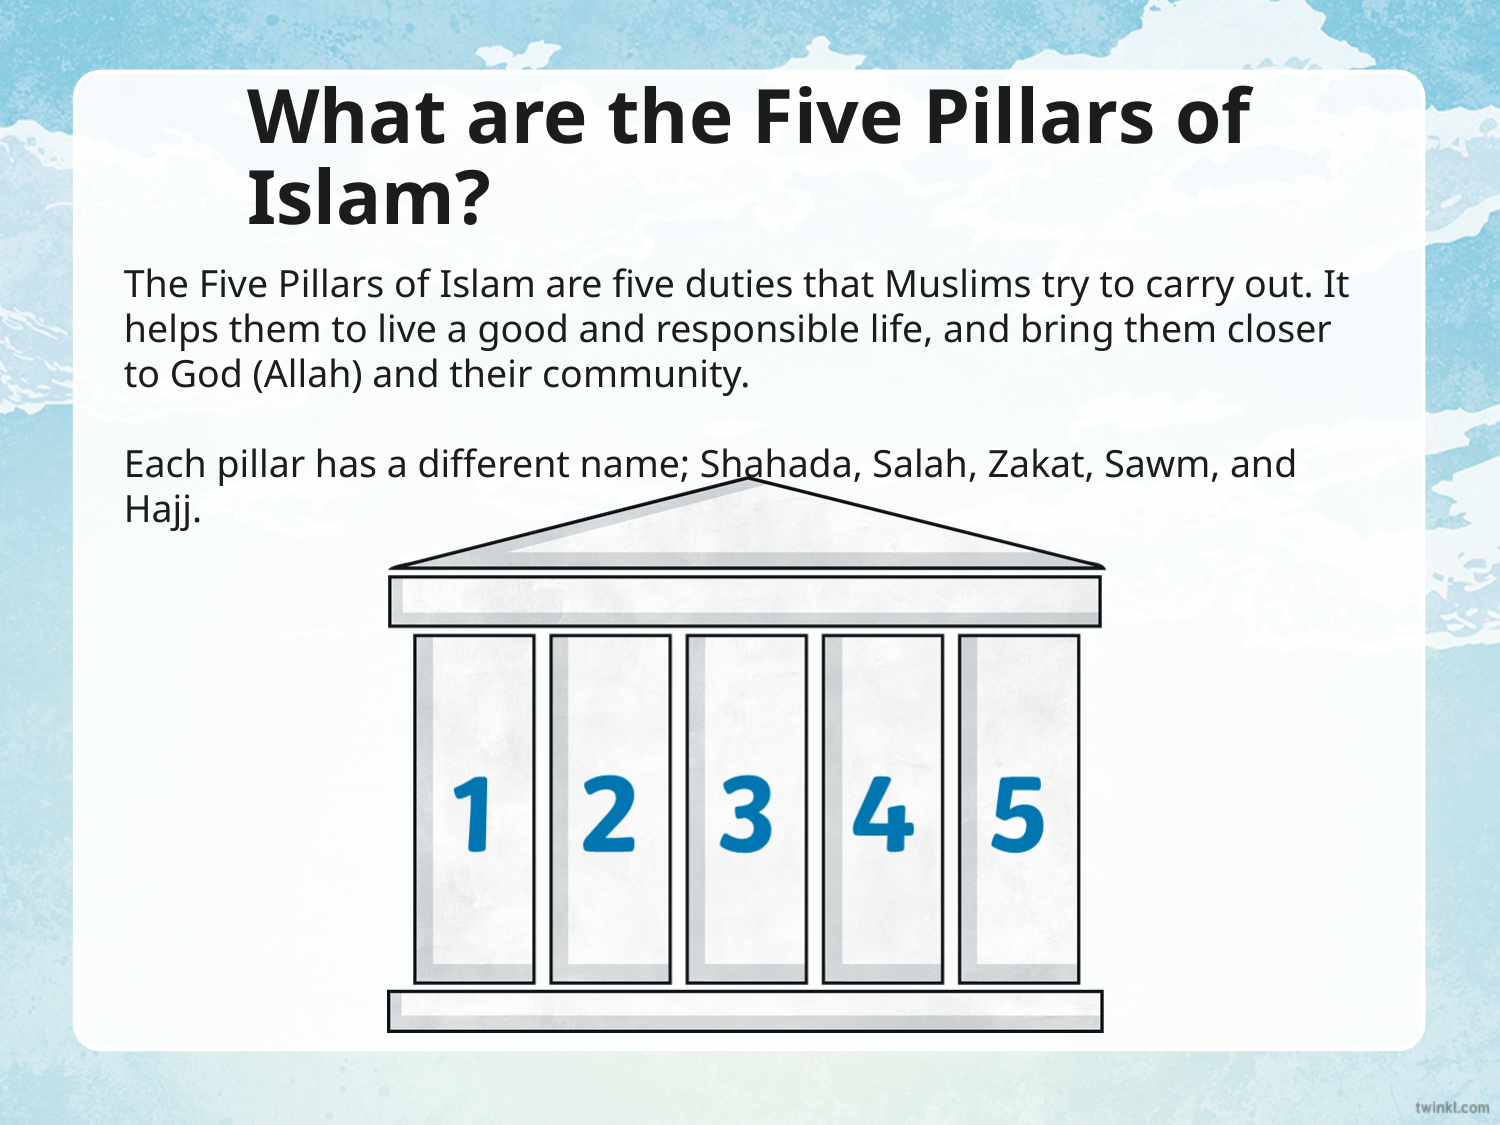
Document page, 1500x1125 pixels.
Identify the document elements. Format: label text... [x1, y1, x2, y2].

text_box The Five Pillars of Islam are five duties that Muslims try to carry out. It helps them to live a good and responsible life, and bring them closer to God (Allah) and their community. Each pillar has a different name; Shahada, Salah, Zakat, Sawm, and Hajj. [123, 248, 1376, 542]
title What are the Five Pillars of Islam? [73, 76, 1426, 244]
picture [0, 0, 1500, 1125]
